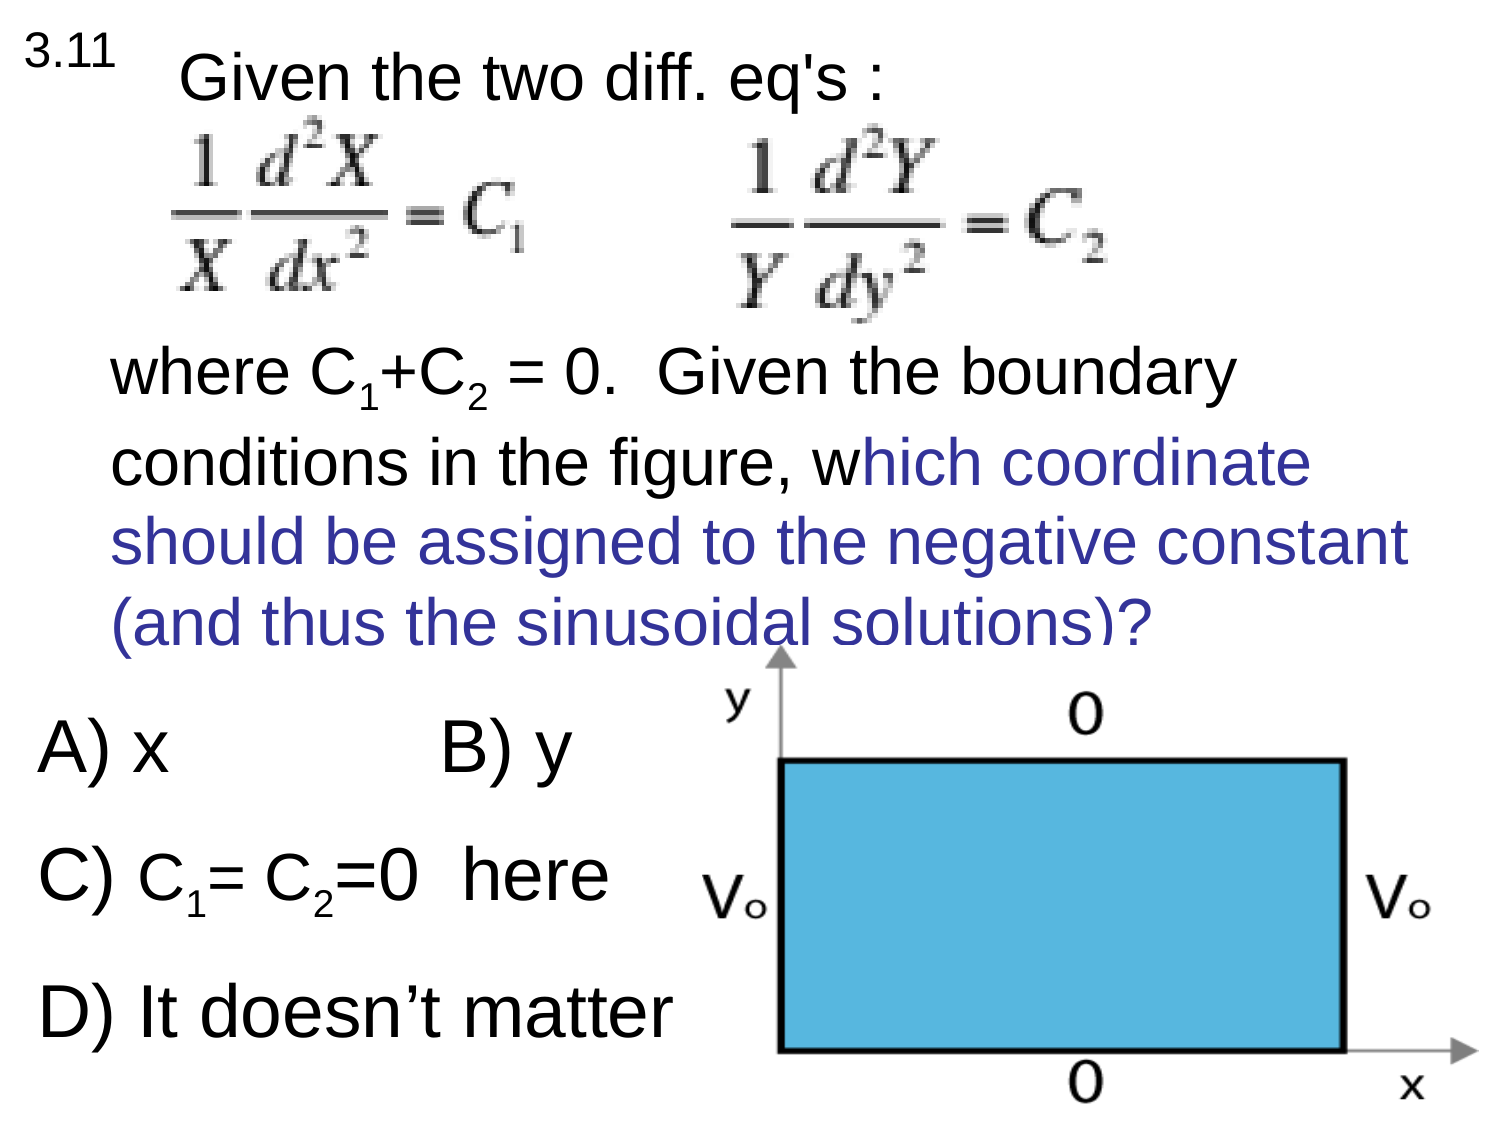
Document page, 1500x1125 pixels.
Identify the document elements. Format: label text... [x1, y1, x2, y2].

picture [701, 645, 1479, 1119]
text_box A) x B) y C) C1= C2=0 here D) It doesn’t matter [22, 690, 696, 1060]
text_box 3.11 [8, 10, 140, 86]
picture [162, 105, 526, 297]
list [721, 114, 1110, 324]
text_box where C1+C2 = 0. Given the boundary conditions in the figure, which coordinate should be assigned to the negative constant (and thus the sinusoidal solutions)? [95, 320, 1483, 666]
title Given the two diff. eq's : [164, 17, 1439, 130]
